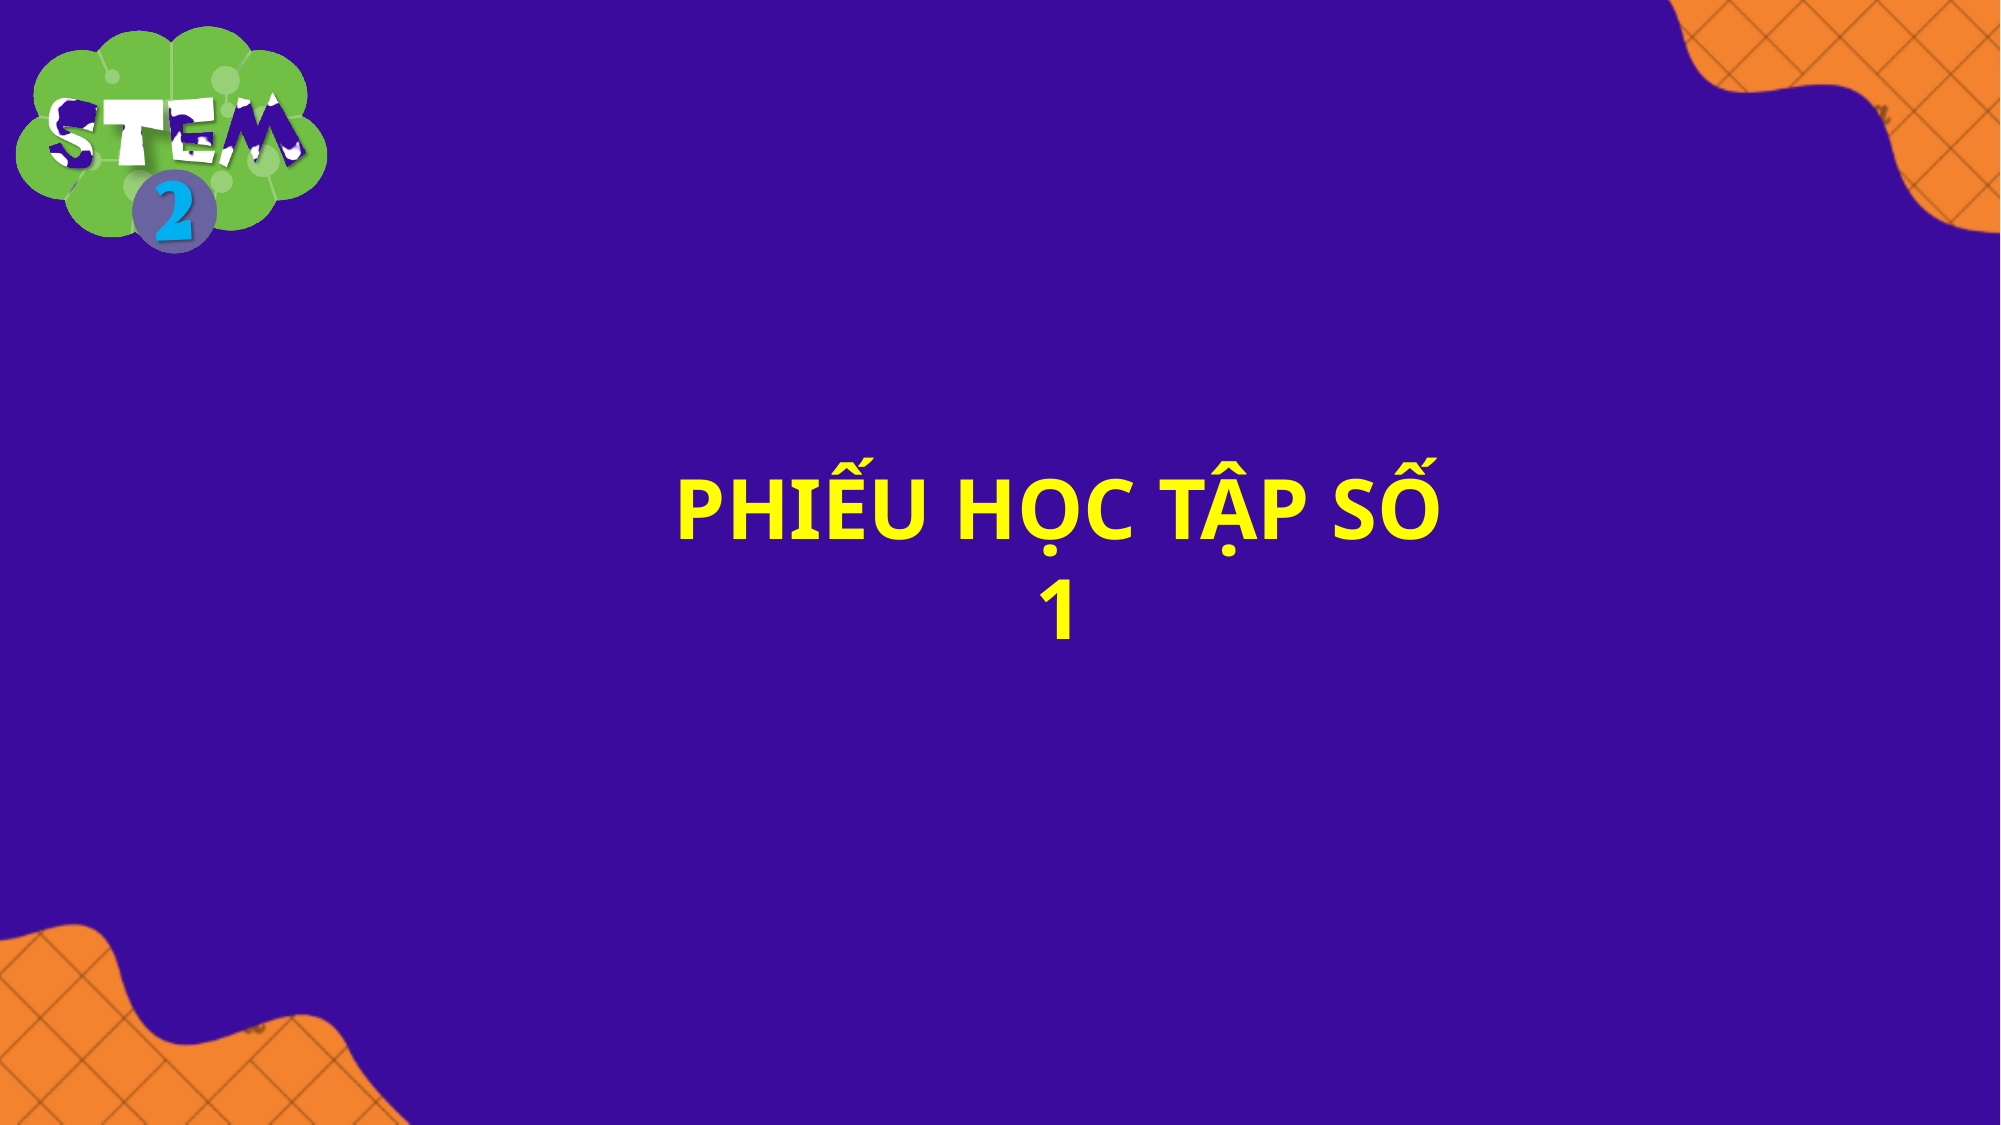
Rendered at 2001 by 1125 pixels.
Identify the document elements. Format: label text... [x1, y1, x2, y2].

text_box PHIẾU HỌC TẬP SỐ 1 [650, 448, 1468, 664]
picture [0, 0, 2001, 1125]
